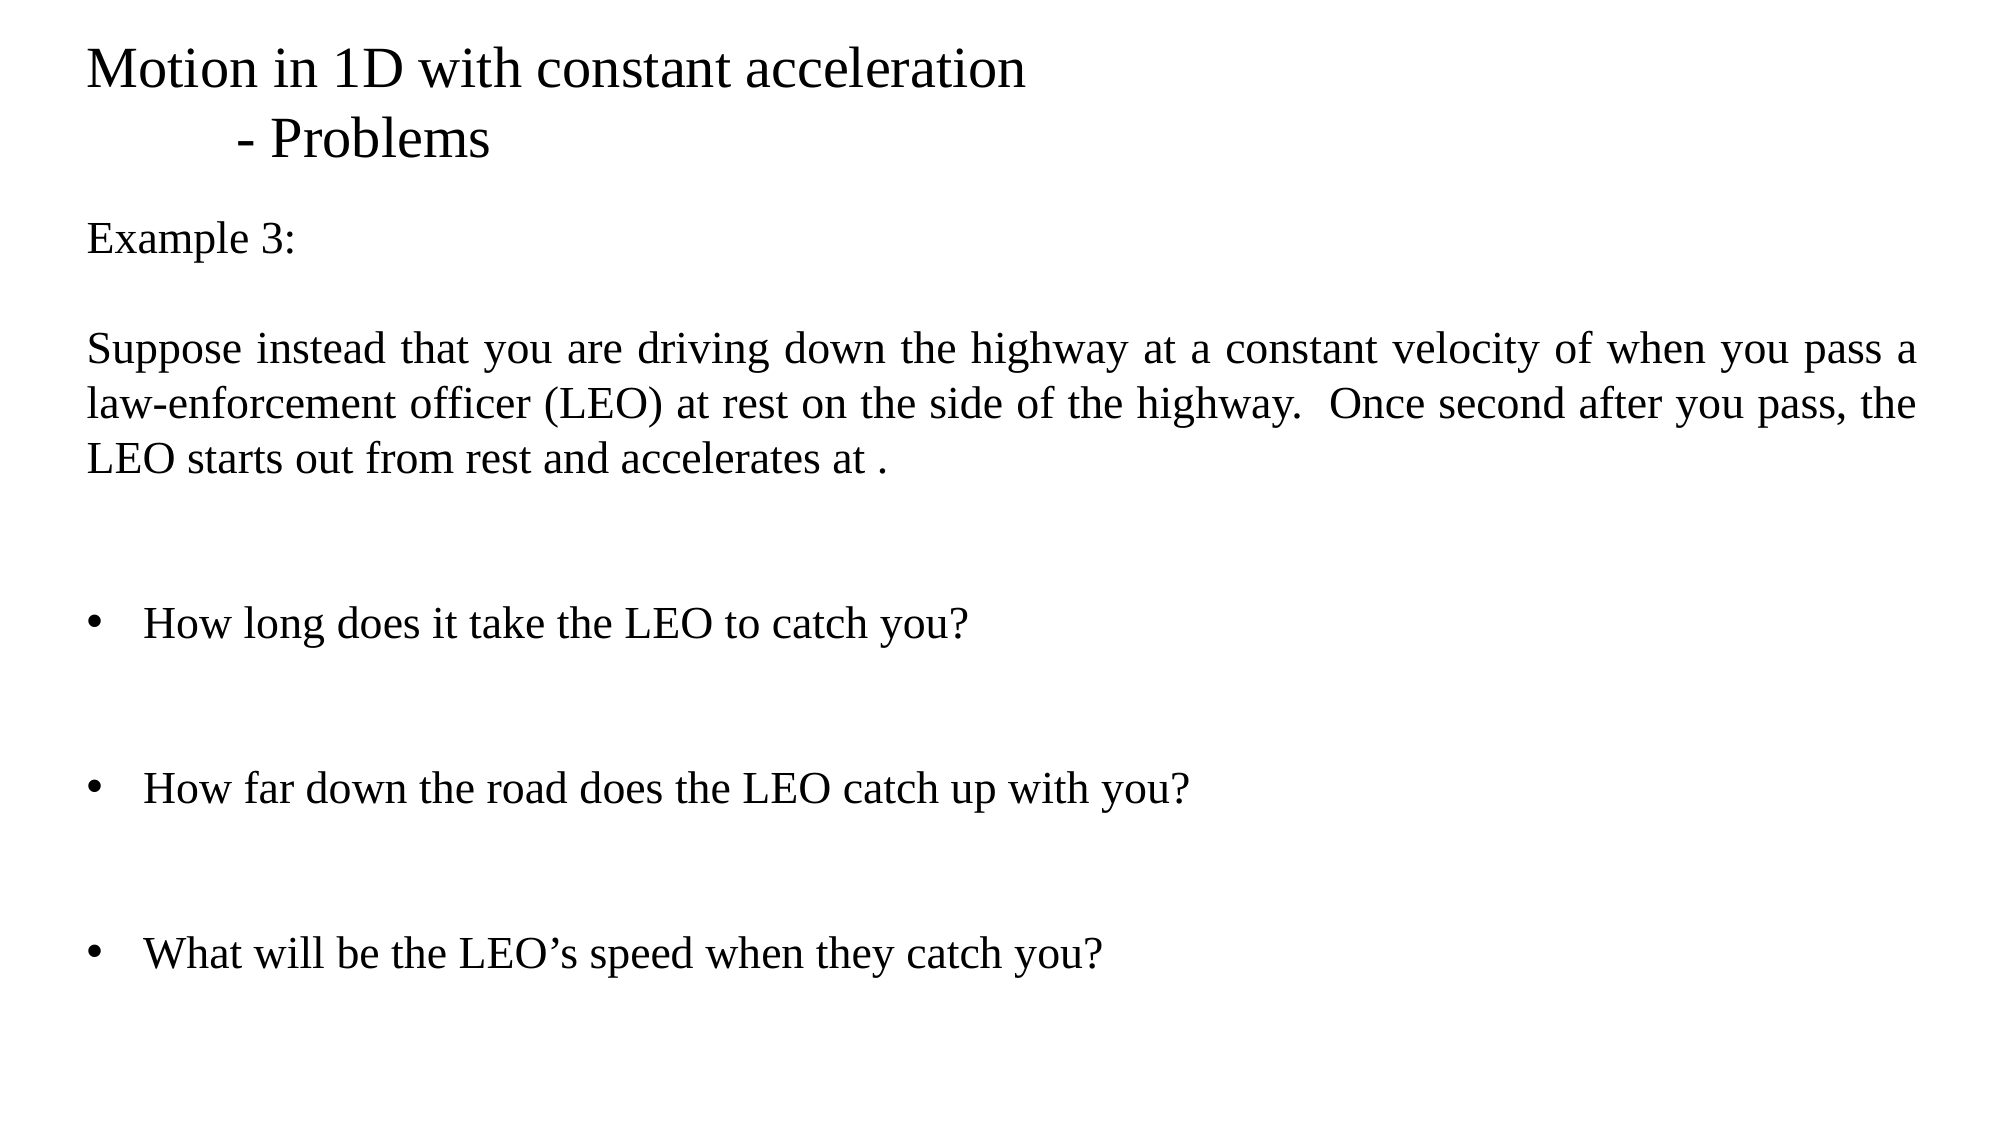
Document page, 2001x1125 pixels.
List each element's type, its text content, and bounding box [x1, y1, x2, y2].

text_box Motion in 1D with constant acceleration - Problems [71, 21, 1612, 176]
